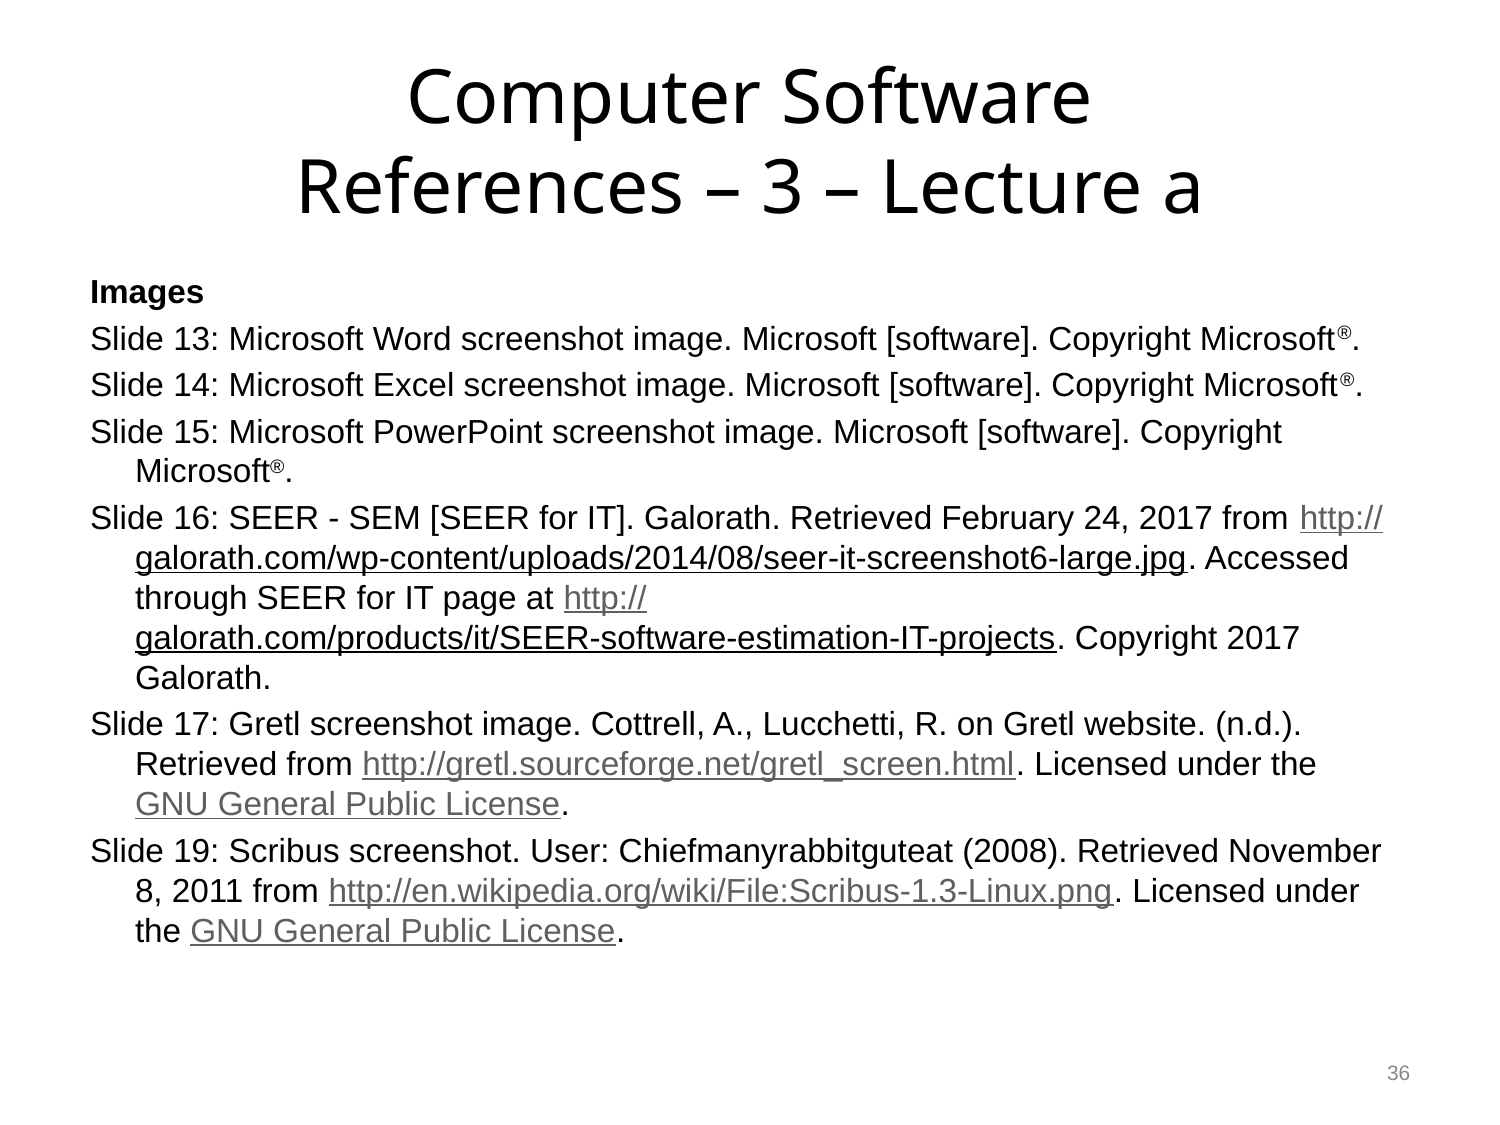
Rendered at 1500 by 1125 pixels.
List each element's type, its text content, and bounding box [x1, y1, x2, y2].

slide_number 36 [1341, 1027, 1425, 1118]
title Computer Software References – 3 – Lecture a [75, 45, 1425, 233]
list Images Slide 13: Microsoft Word screenshot image. Microsoft [software]. Copyright Microsoft®. Slide 14: Microsoft Excel screenshot image. Microsoft [software]. Copyright Microsoft®. Slide 15: Microsoft PowerPoint screenshot image. Microsoft [software]. Copyright Microsoft®. Slide 16: SEER - SEM [SEER for IT]. Galorath. Retrieved February 24, 2017 from http://galorath.com/wp-content/uploads/2014/08/seer-it-screenshot6-large.jpg. Accessed through SEER for IT page at http://galorath.com/products/it/SEER-software-estimation-IT-projects. Copyright 2017 Galorath. Slide 17: Gretl screenshot image. Cottrell, A., Lucchetti, R. on Gretl website. (n.d.). Retrieved from http://gretl.sourceforge.net/gretl_screen.html. Licensed under the GNU General Public License. Slide 19: Scribus screenshot. User: Chiefmanyrabbitguteat (2008). Retrieved November 8, 2011 from http://en.wikipedia.org/wiki/File:Scribus-1.3-Linux.png. Licensed under the GNU General Public License. [75, 262, 1425, 1013]
